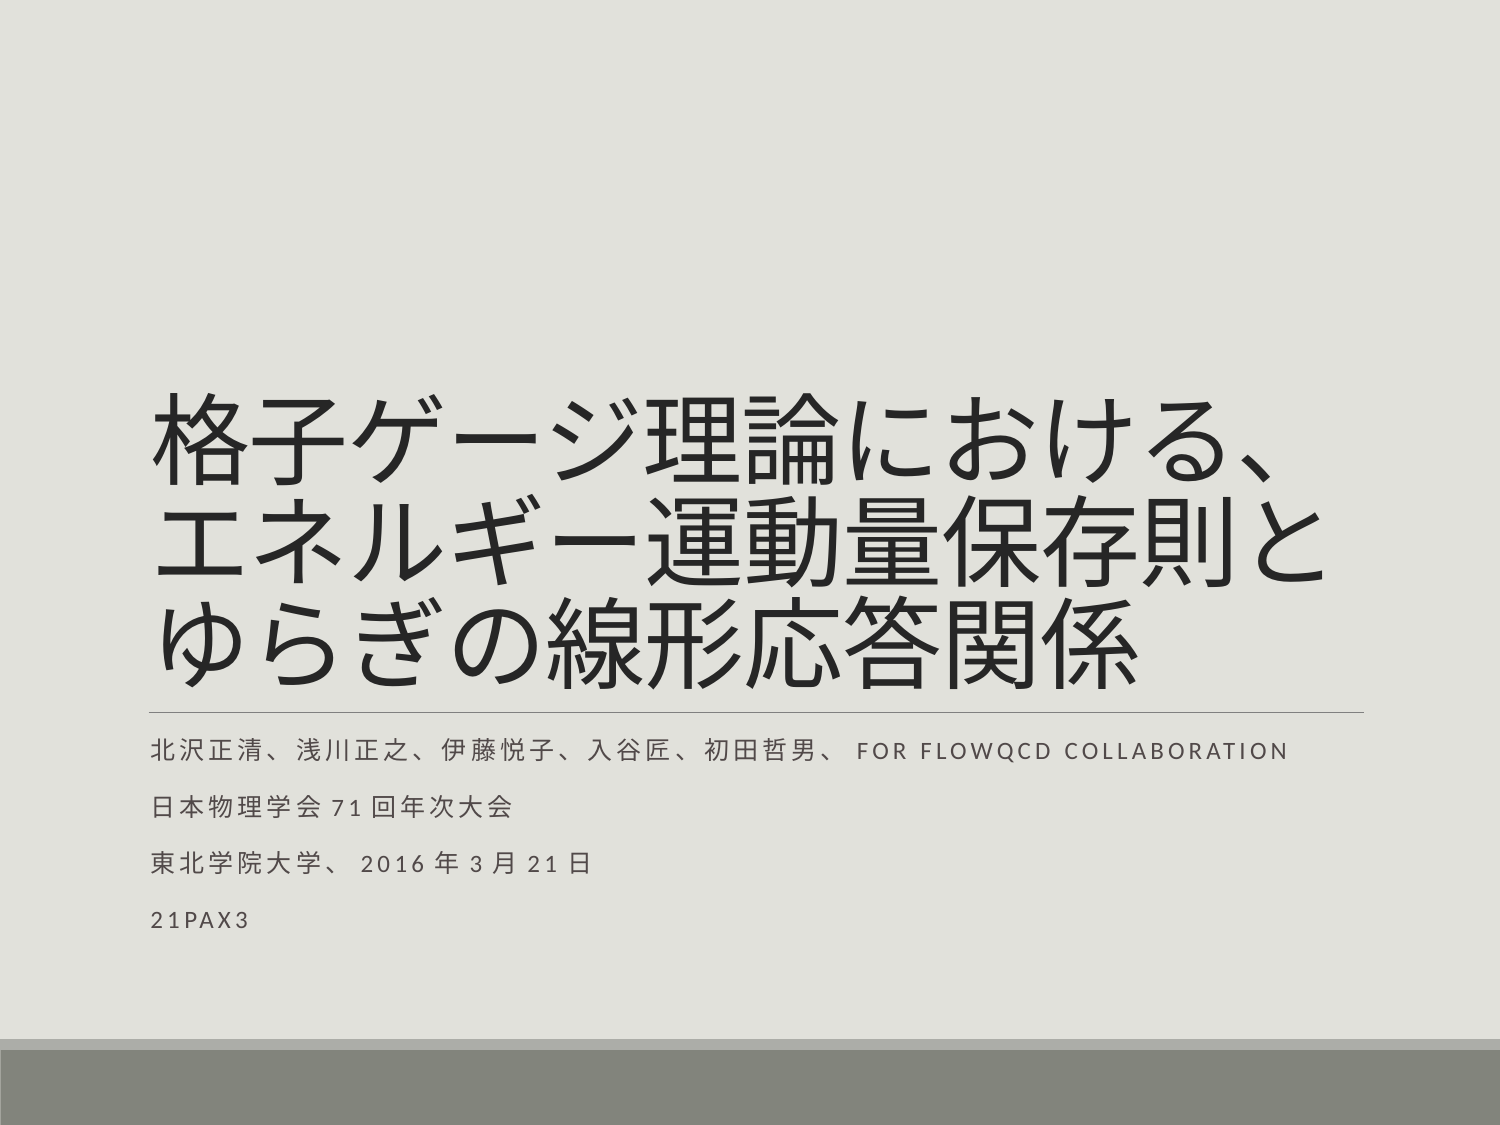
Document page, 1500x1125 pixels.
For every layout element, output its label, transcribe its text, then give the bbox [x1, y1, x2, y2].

subtitle 北沢正清、浅川正之、伊藤悦子、入谷匠、初田哲男、for FlowQCD Collaboration 日本物理学会71回年次大会 東北学院大学、2016年3月21日 21pAX3 [135, 730, 1373, 919]
title 格子ゲージ理論における、エネルギー運動量保存則とゆらぎの線形応答関係 [135, 124, 1373, 710]
